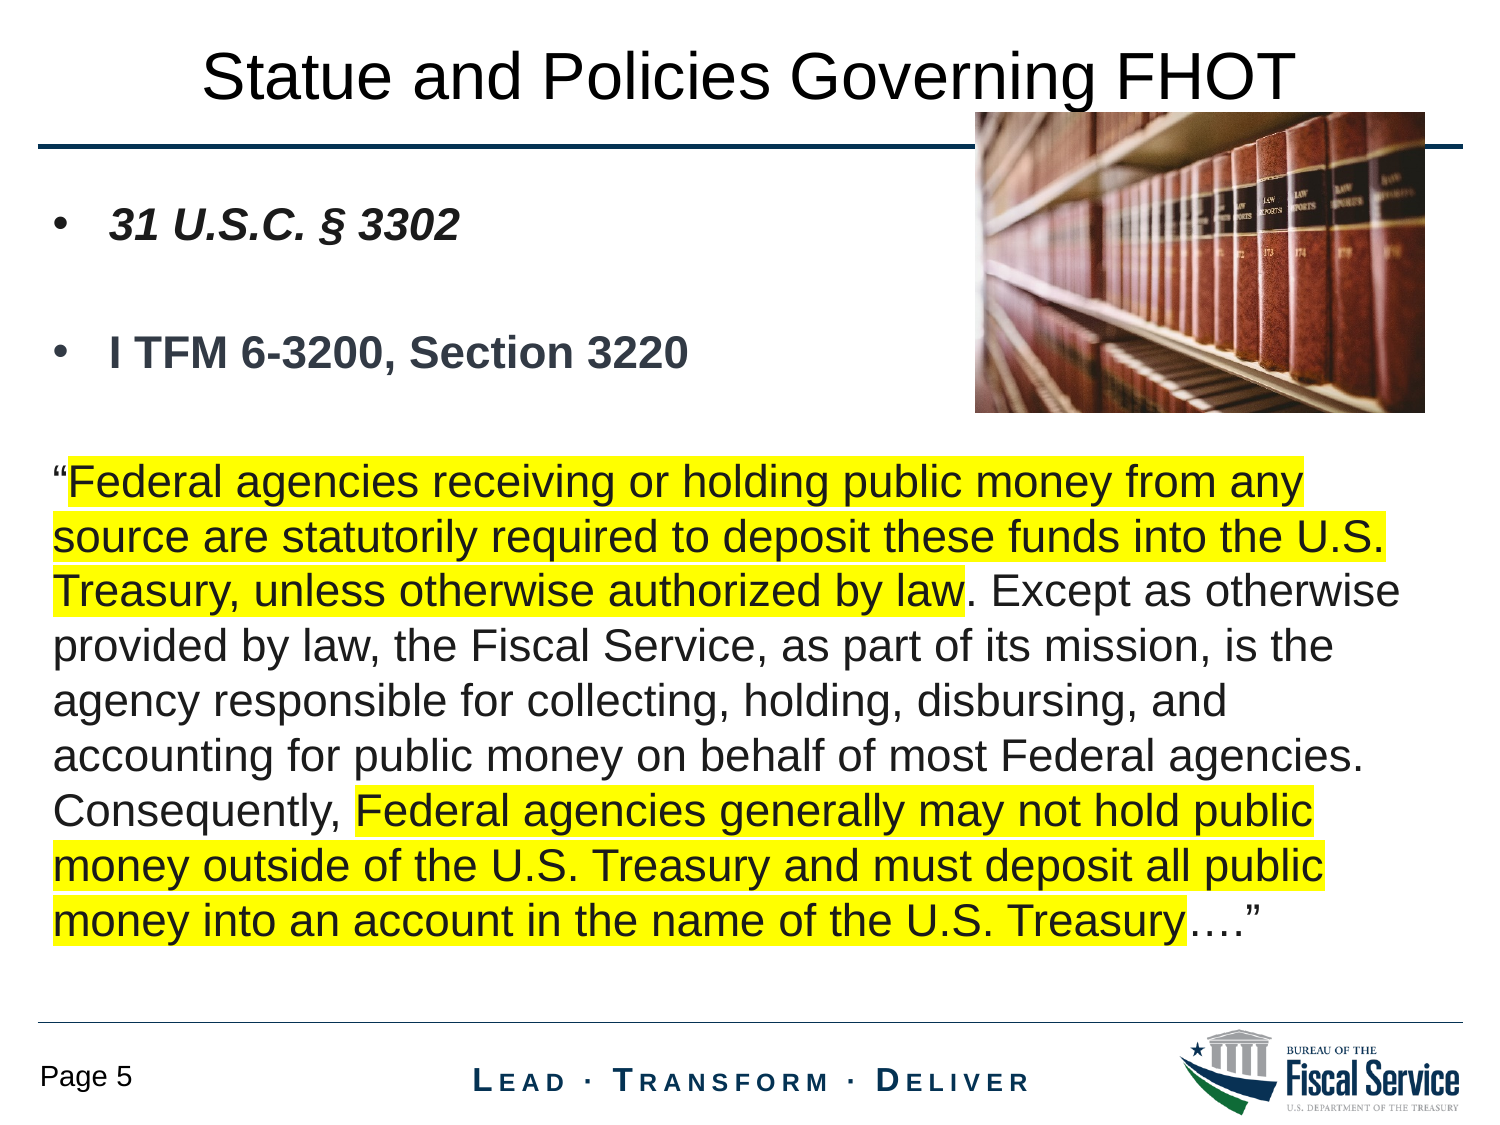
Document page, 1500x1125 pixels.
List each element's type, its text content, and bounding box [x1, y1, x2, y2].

list Statue and Policies Governing FHOT [37, 24, 1463, 138]
picture [974, 112, 1426, 413]
list 31 U.S.C. § 3302 I TFM 6-3200, Section 3220 “Federal agencies receiving or holding public money from any source are statutorily required to deposit these funds into the U.S. Treasury, unless otherwise authorized by law. Except as otherwise provided by law, the Fiscal Service, as part of its mission, is the agency responsible for collecting, holding, disbursing, and accounting for public money on behalf of most Federal agencies. Consequently, Federal agencies generally may not hold public money outside of the U.S. Treasury and must deposit all public money into an account in the name of the U.S. Treasury….” [37, 187, 1463, 1042]
picture [1175, 1042, 1463, 1118]
